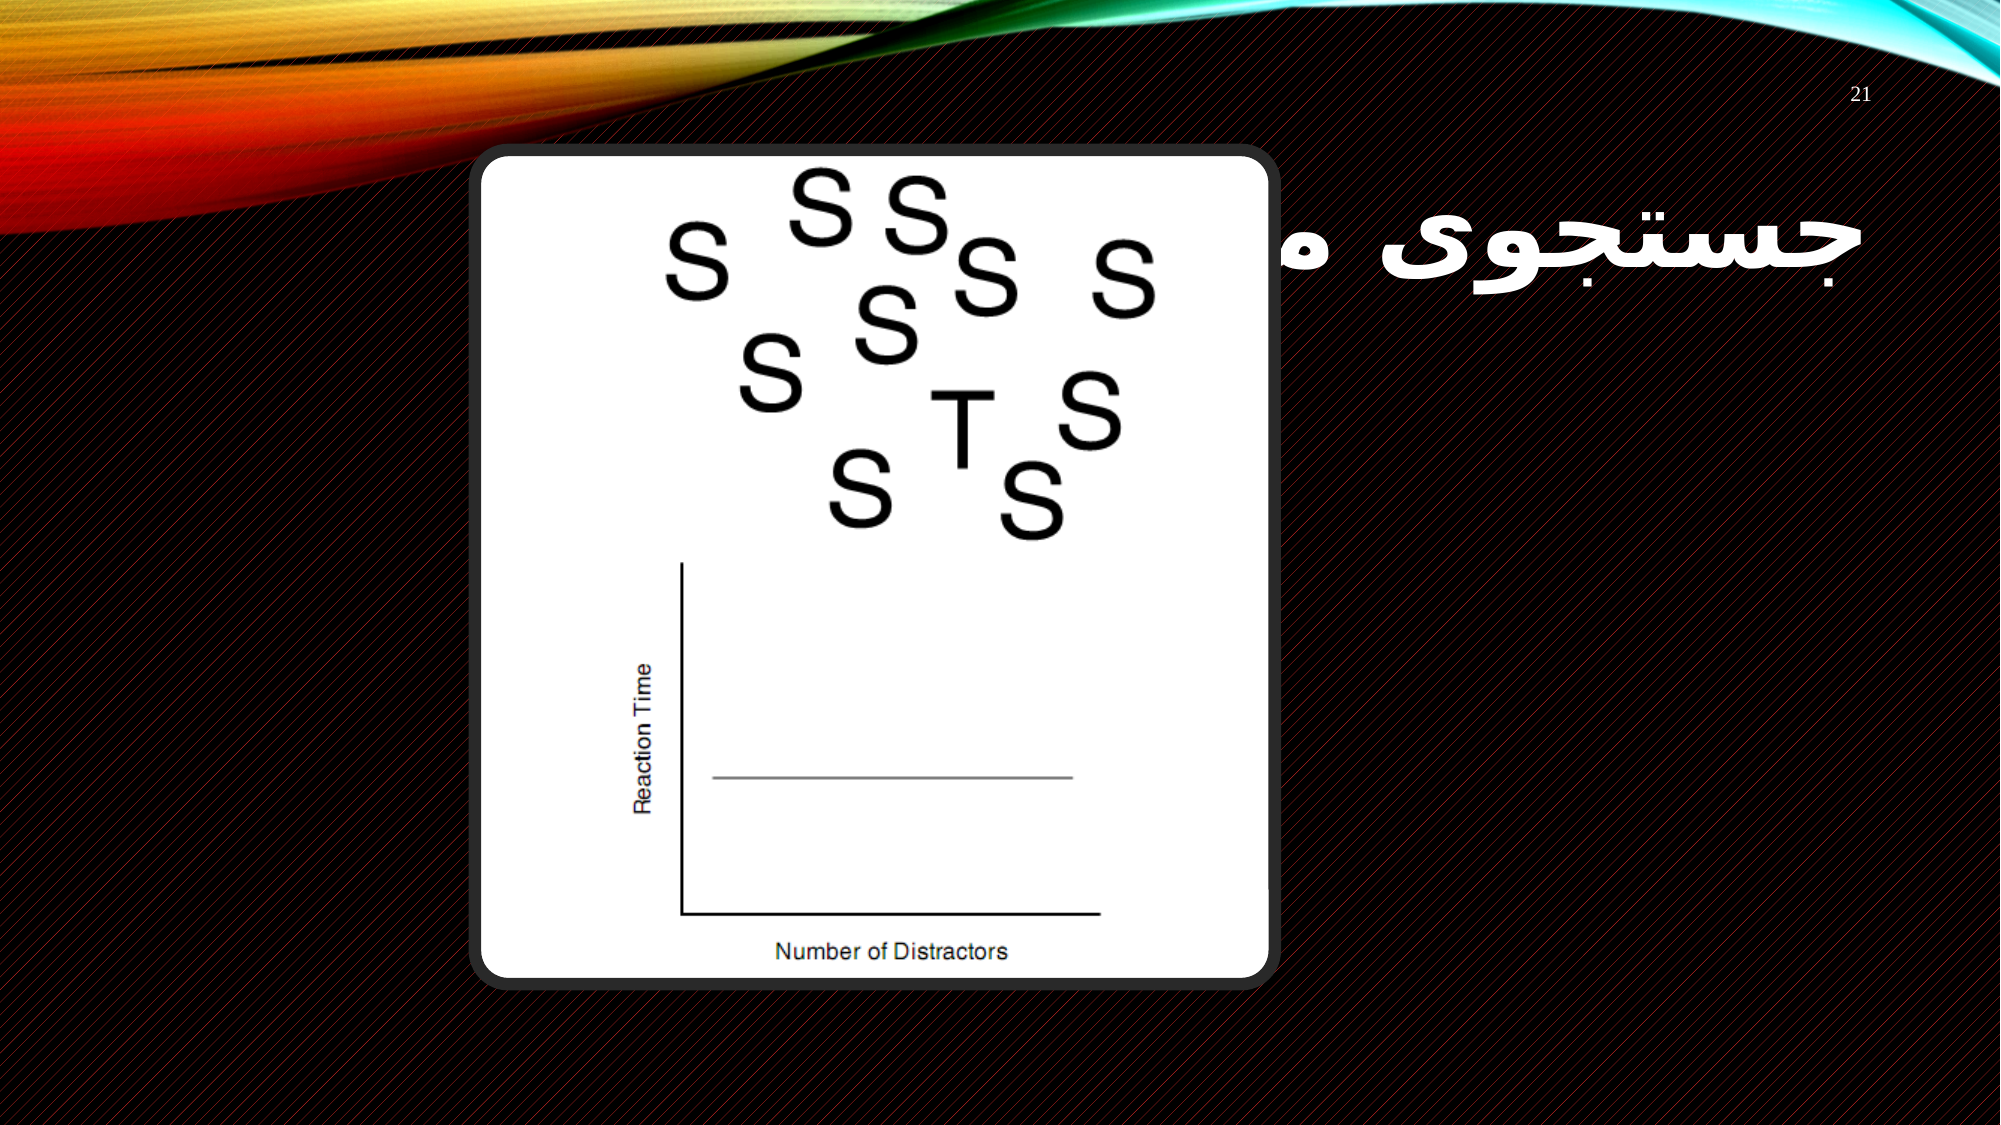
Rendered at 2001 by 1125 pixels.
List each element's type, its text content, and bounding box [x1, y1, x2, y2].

picture [0, 0, 2000, 237]
title جستجوی موازی [474, 125, 1888, 338]
slide_number 21 [1437, 62, 1888, 123]
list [474, 149, 1275, 985]
